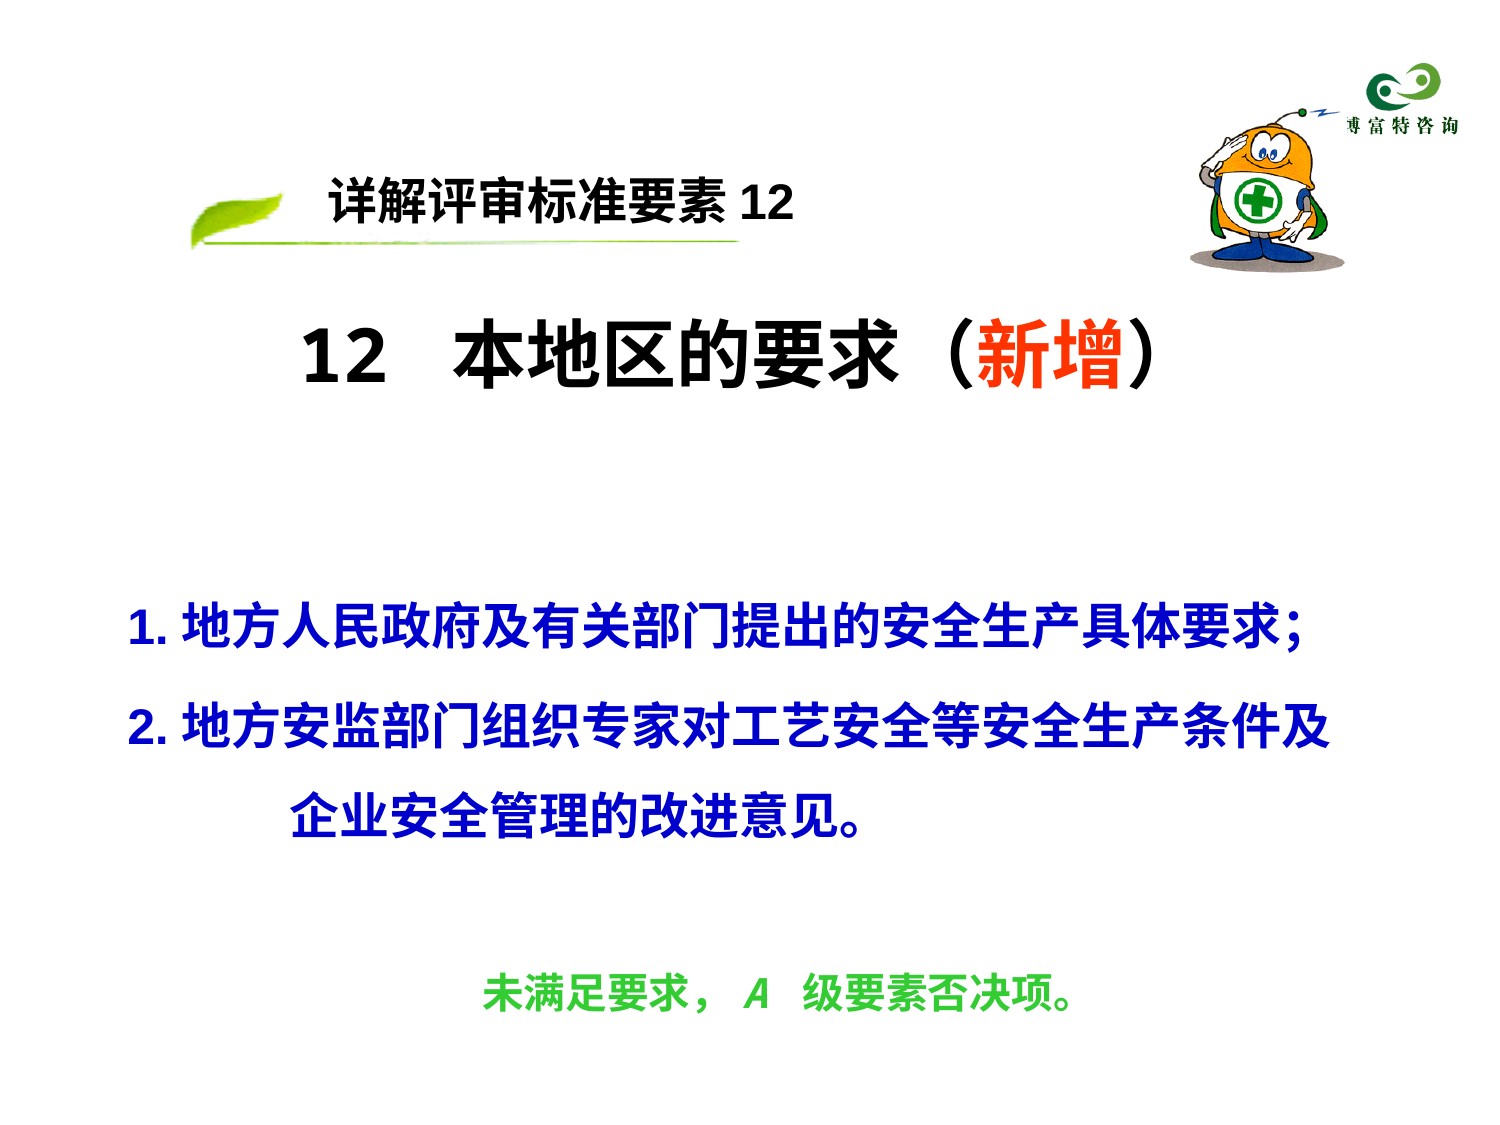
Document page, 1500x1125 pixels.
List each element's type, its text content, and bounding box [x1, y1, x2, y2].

text_box 12 本地区的要求（新增） 1.地方人民政府及有关部门提出的安全生产具体要求； 2.地方安监部门组织专家对工艺安全等安全生产条件及企业安全管理的改进意见。 [112, 286, 1388, 913]
text_box 未满足要求，A 级要素否决项。 [454, 959, 1081, 1025]
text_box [187, 189, 763, 251]
picture [1187, 62, 1477, 276]
text_box 详解评审标准要素12 [312, 162, 1025, 238]
